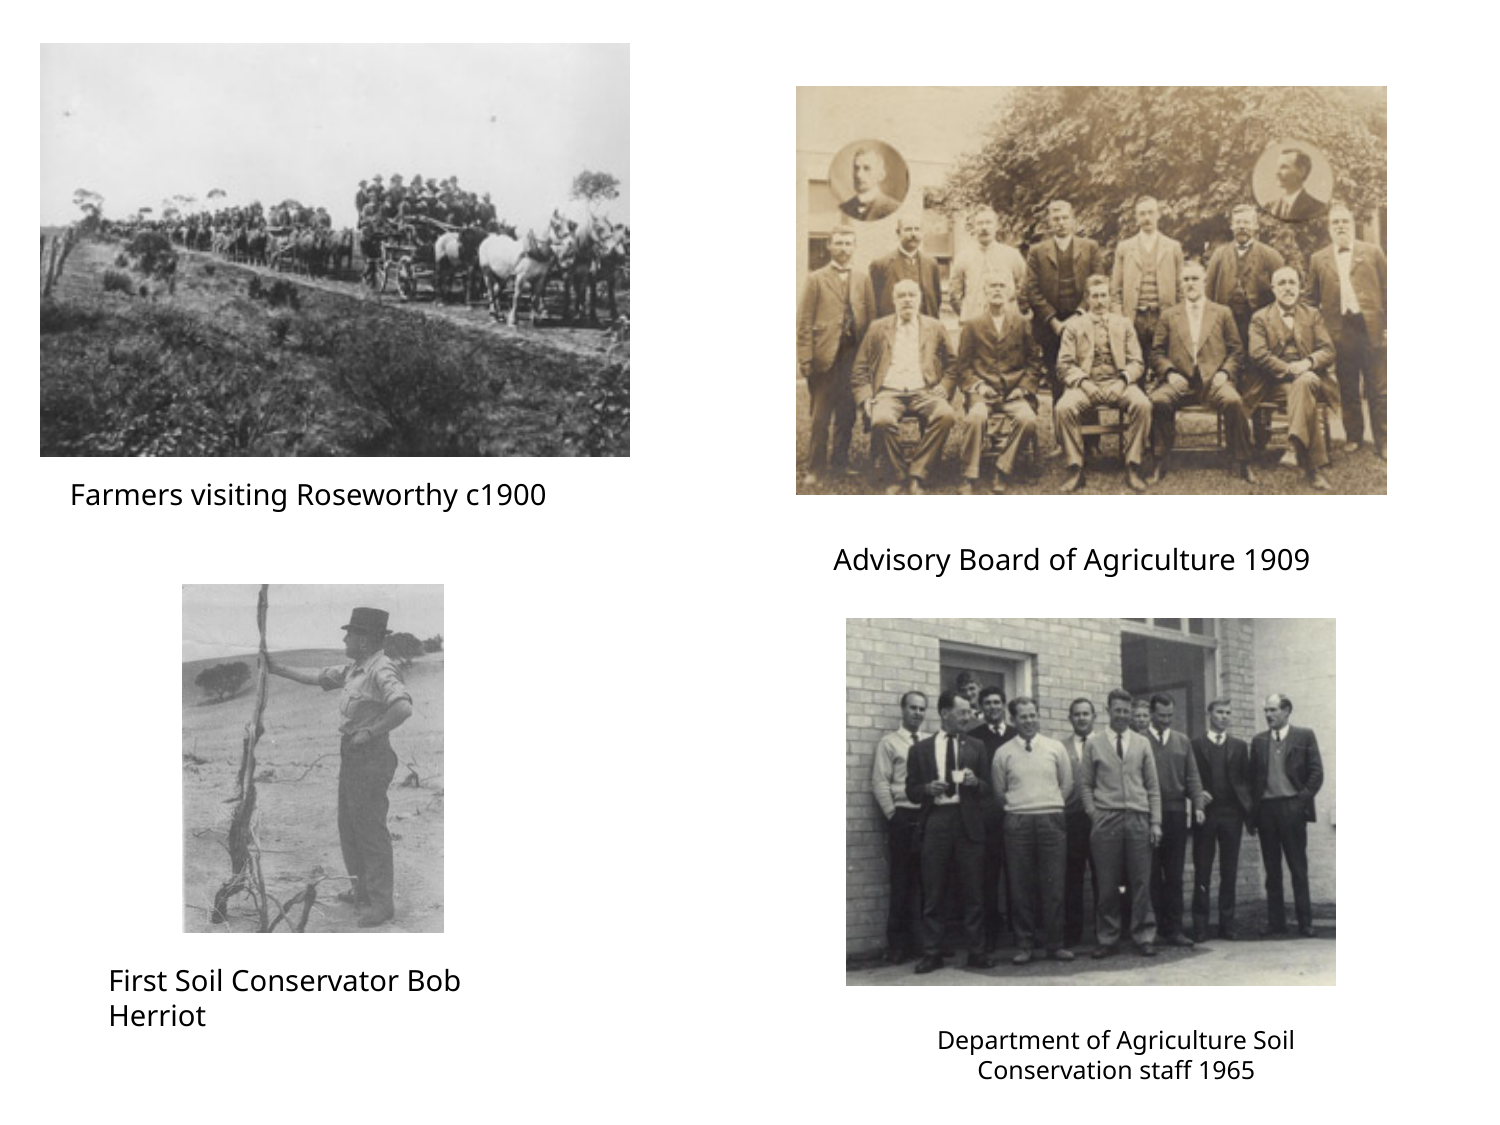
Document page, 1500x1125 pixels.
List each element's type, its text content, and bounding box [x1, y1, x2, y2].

picture [846, 618, 1337, 987]
picture [39, 43, 630, 457]
text_box Farmers visiting Roseworthy c1900 [55, 469, 615, 520]
text_box First Soil Conservator Bob Herriot [93, 954, 576, 1040]
picture [796, 86, 1387, 495]
picture [182, 584, 445, 933]
text_box Advisory Board of Agriculture 1909 [818, 533, 1387, 584]
text_box Department of Agriculture Soil Conservation staff 1965 [846, 1017, 1387, 1092]
